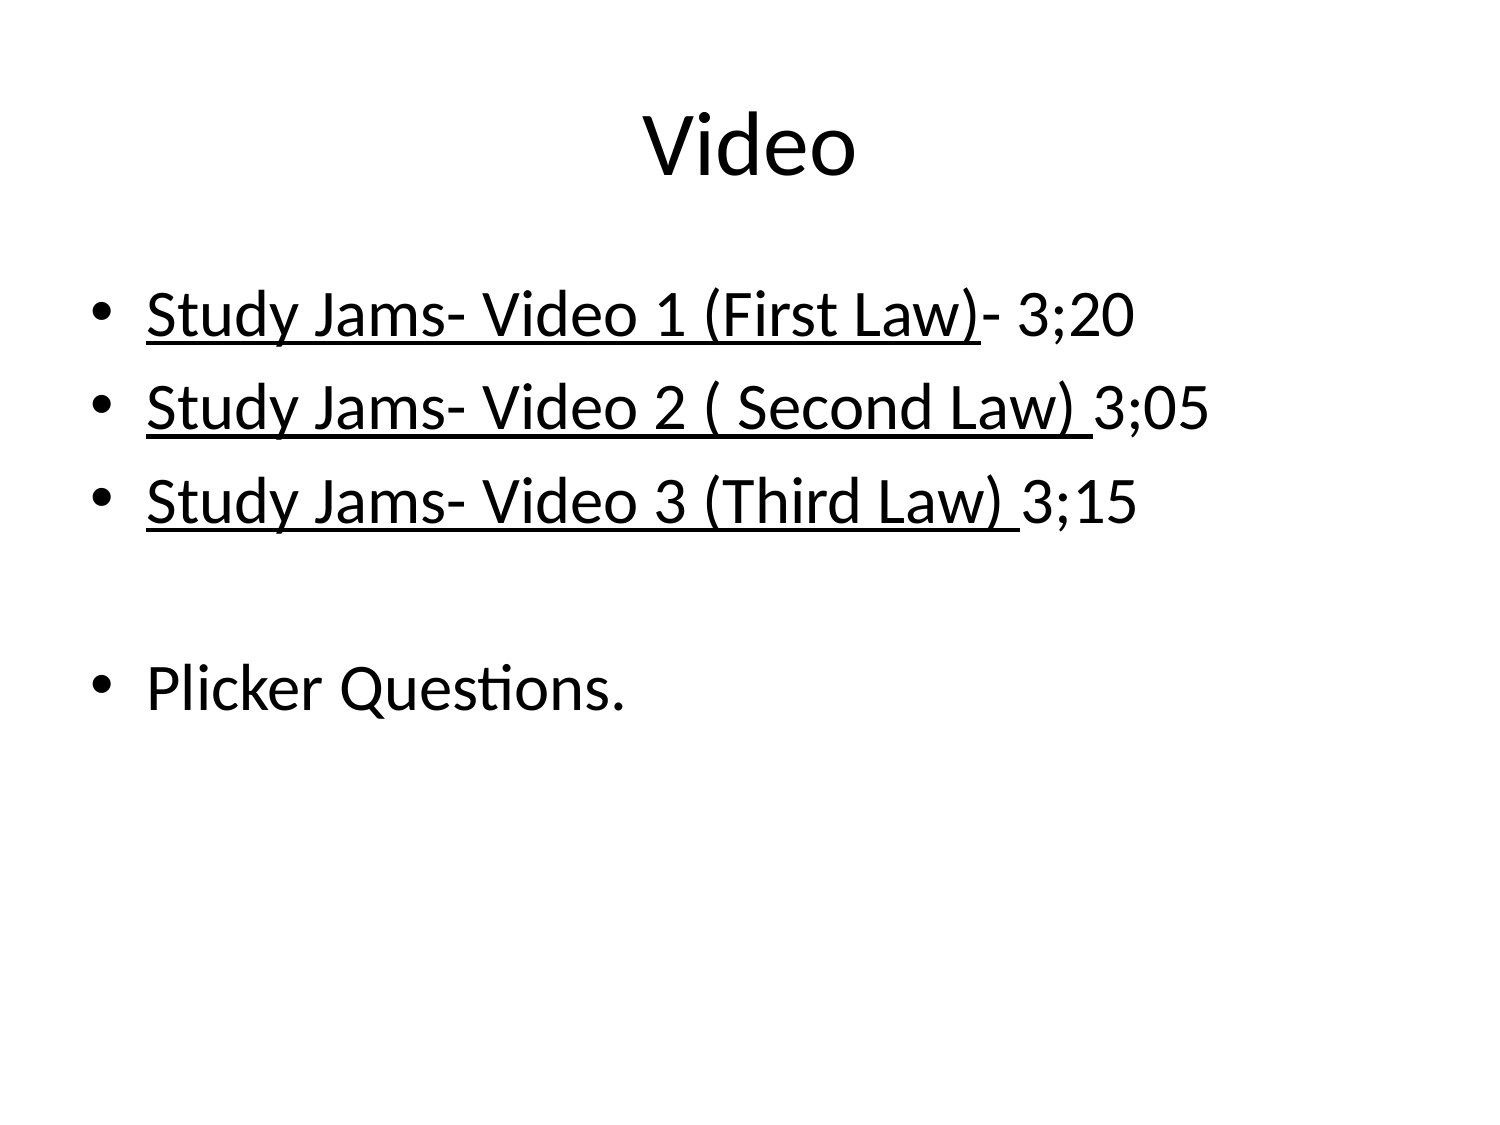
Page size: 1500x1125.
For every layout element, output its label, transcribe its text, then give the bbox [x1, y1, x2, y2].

title Video [75, 45, 1425, 233]
list Study Jams- Video 1 (First Law)- 3;20 Study Jams- Video 2 ( Second Law) 3;05 Study Jams- Video 3 (Third Law) 3;15 Plicker Questions. [75, 262, 1425, 1005]
